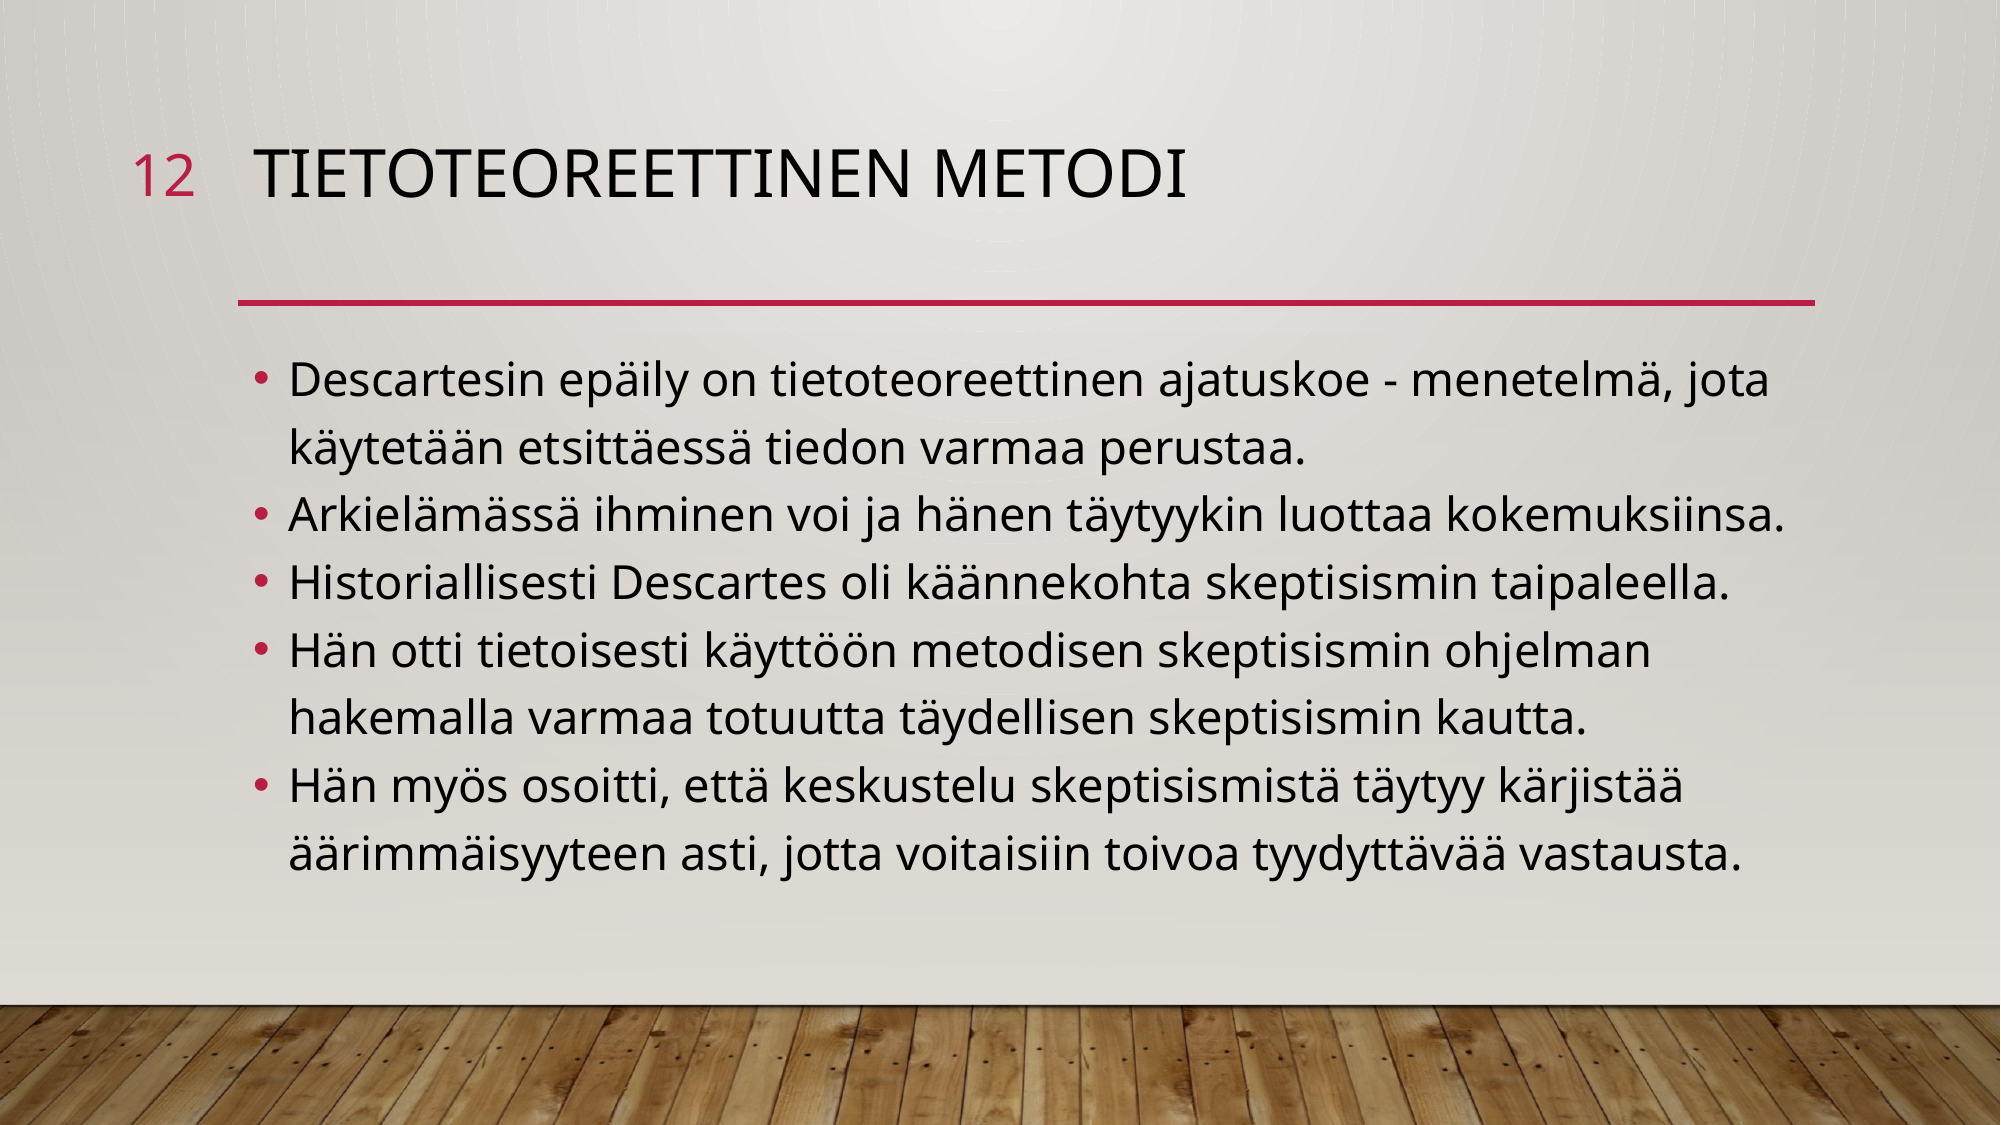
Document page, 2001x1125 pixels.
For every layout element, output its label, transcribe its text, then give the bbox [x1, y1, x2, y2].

picture [0, 1005, 2000, 1125]
slide_number 12 [78, 131, 212, 214]
title Tietoteoreettinen metodi [238, 131, 1814, 305]
list Descartesin epäily on tietoteoreettinen ajatuskoe - menetelmä, jota käytetään etsittäessä tiedon varmaa perustaa. Arkielämässä ihminen voi ja hänen täytyykin luottaa kokemuksiinsa. Historiallisesti Descartes oli käännekohta skeptisismin taipaleella. Hän otti tietoisesti käyttöön metodisen skeptisismin ohjelman hakemalla varmaa totuutta täydellisen skeptisismin kautta. Hän myös osoitti, että keskustelu skeptisismistä täytyy kärjistää äärimmäisyyteen asti, jotta voitaisiin toivoa tyydyttävää vastausta. [238, 330, 1814, 897]
